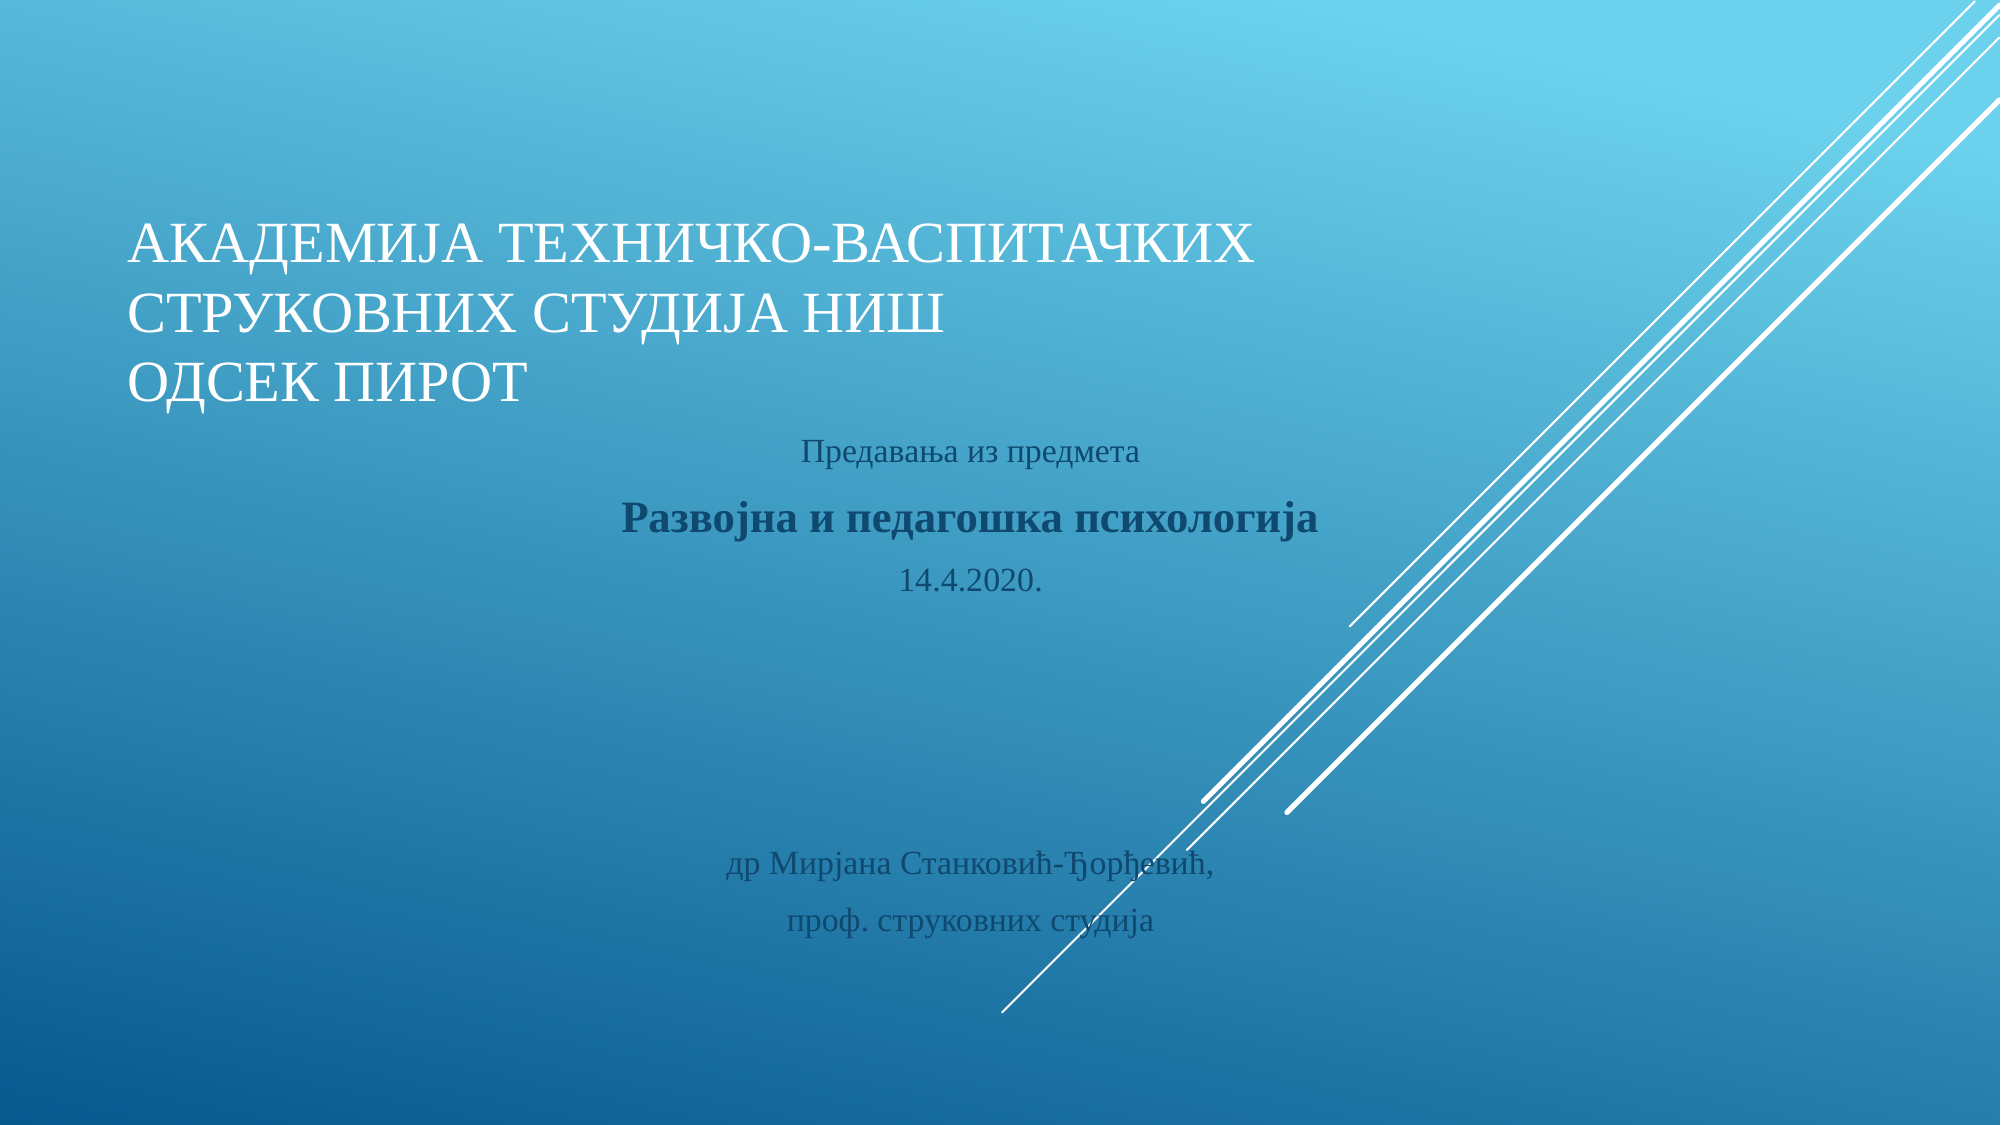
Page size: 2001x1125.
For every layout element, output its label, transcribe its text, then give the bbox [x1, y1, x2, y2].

title Академија техничко-васпитачких струковних студија Ниш Одсек Пирот [112, 112, 1425, 421]
subtitle Предавања из предмета Развојна и педагошка психологија 14.4.2020. др Мирјана Станковић-Ђорђевић, проф. струковних студија [112, 421, 1829, 950]
